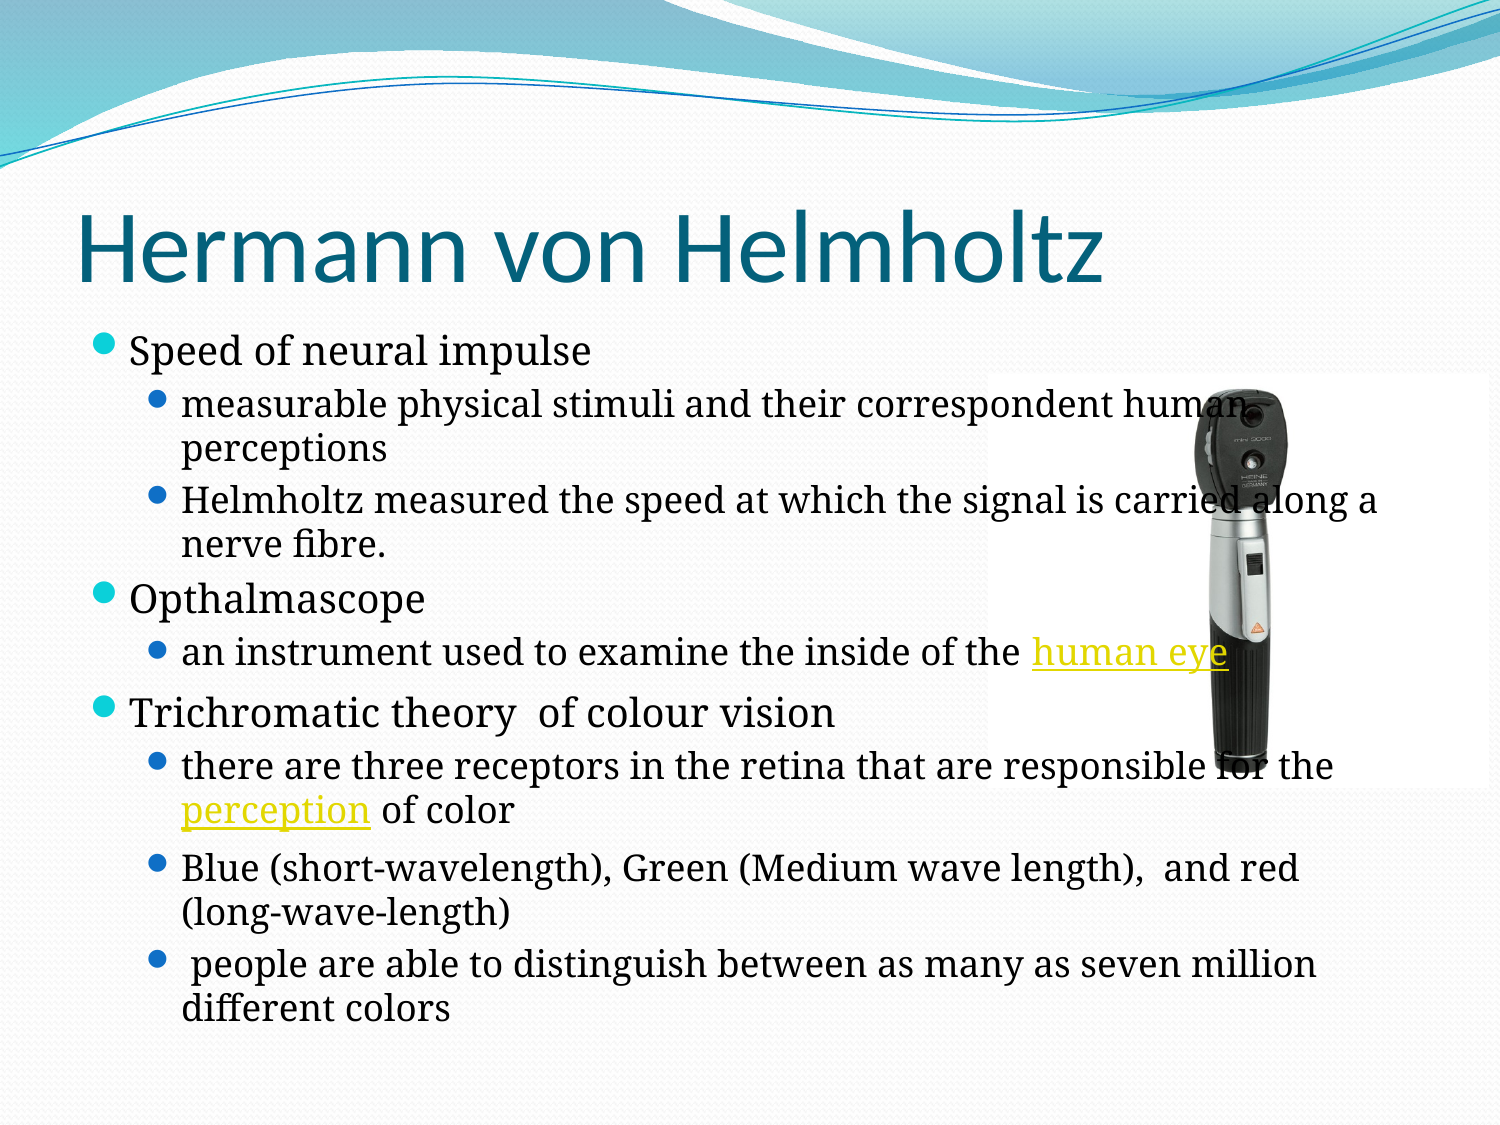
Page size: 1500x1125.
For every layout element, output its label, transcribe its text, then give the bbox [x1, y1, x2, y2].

picture [988, 374, 1489, 788]
title Hermann von Helmholtz [75, 115, 1425, 303]
list Speed of neural impulse measurable physical stimuli and their correspondent human perceptions Helmholtz measured the speed at which the signal is carried along a nerve fibre. Opthalmascope an instrument used to examine the inside of the human eye Trichromatic theory of colour vision there are three receptors in the retina that are responsible for the perception of color Blue (short-wavelength), Green (Medium wave length), and red (long-wave-length) people are able to distinguish between as many as seven million different colors [75, 317, 1425, 1038]
